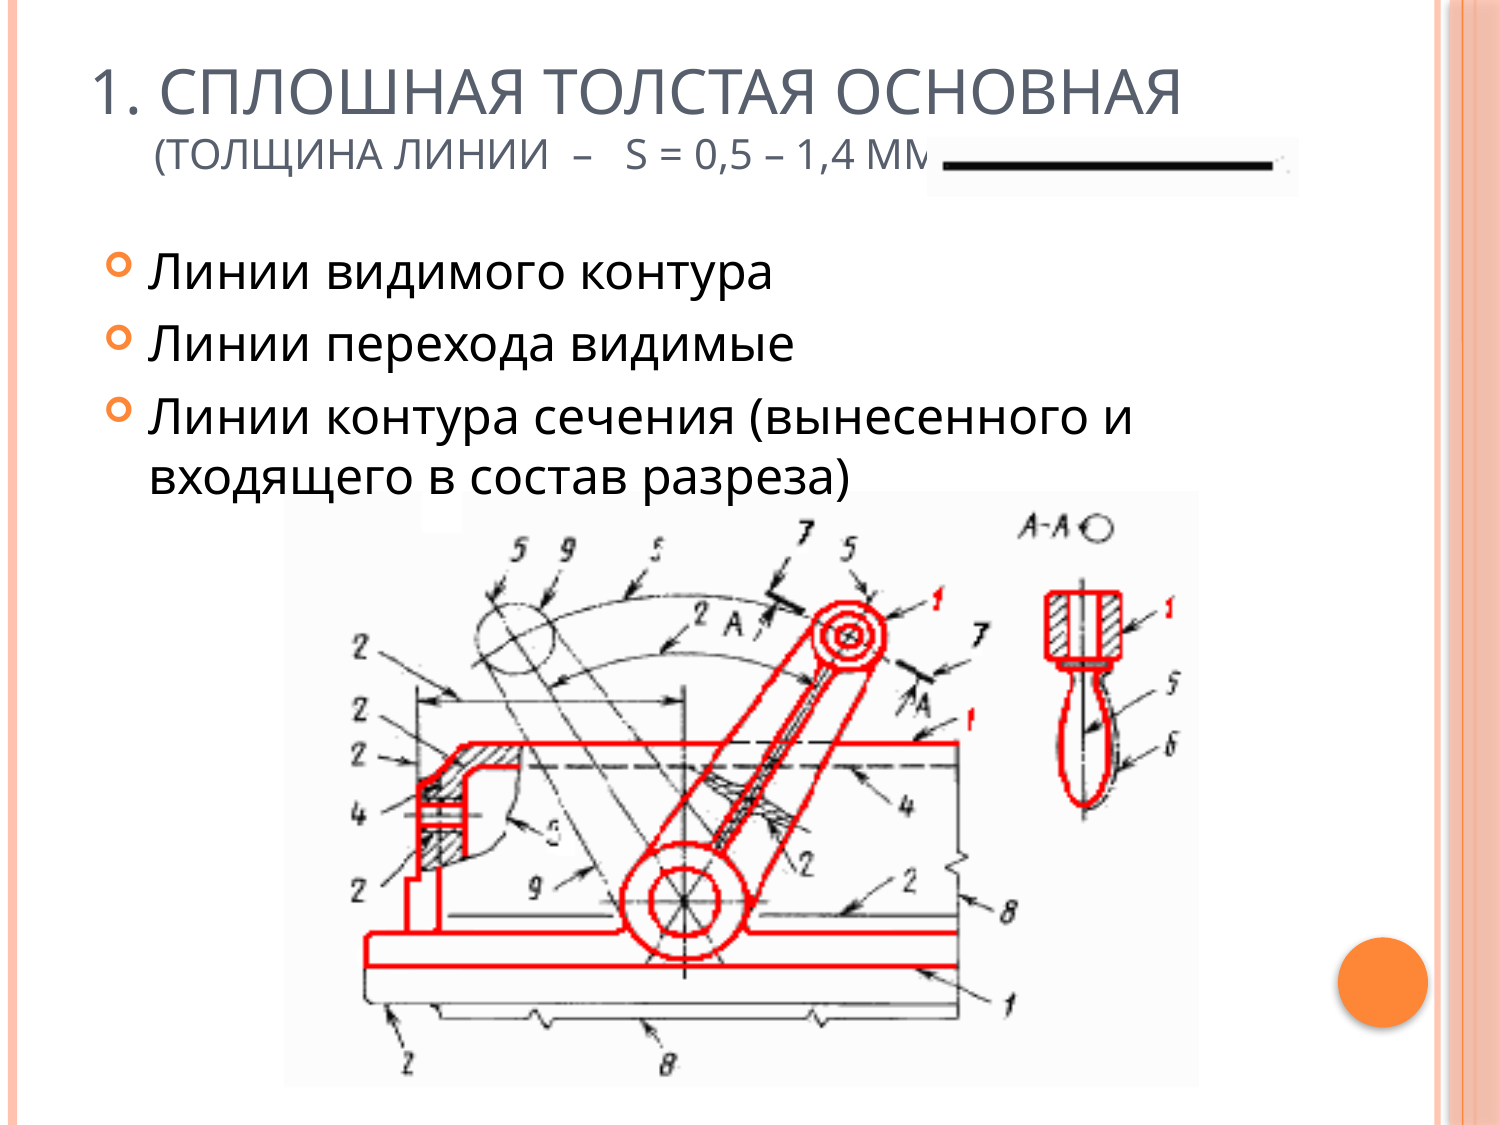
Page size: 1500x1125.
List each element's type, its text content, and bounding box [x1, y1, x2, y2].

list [276, 491, 1200, 1096]
list Линии видимого контура Линии перехода видимые Линии контура сечения (вынесенного и входящего в состав разреза) [88, 231, 1294, 1018]
title 1. Сплошная толстая основная (толщина линии – s = 0,5 – 1,4 мм) [75, 45, 1300, 220]
picture [926, 136, 1300, 197]
